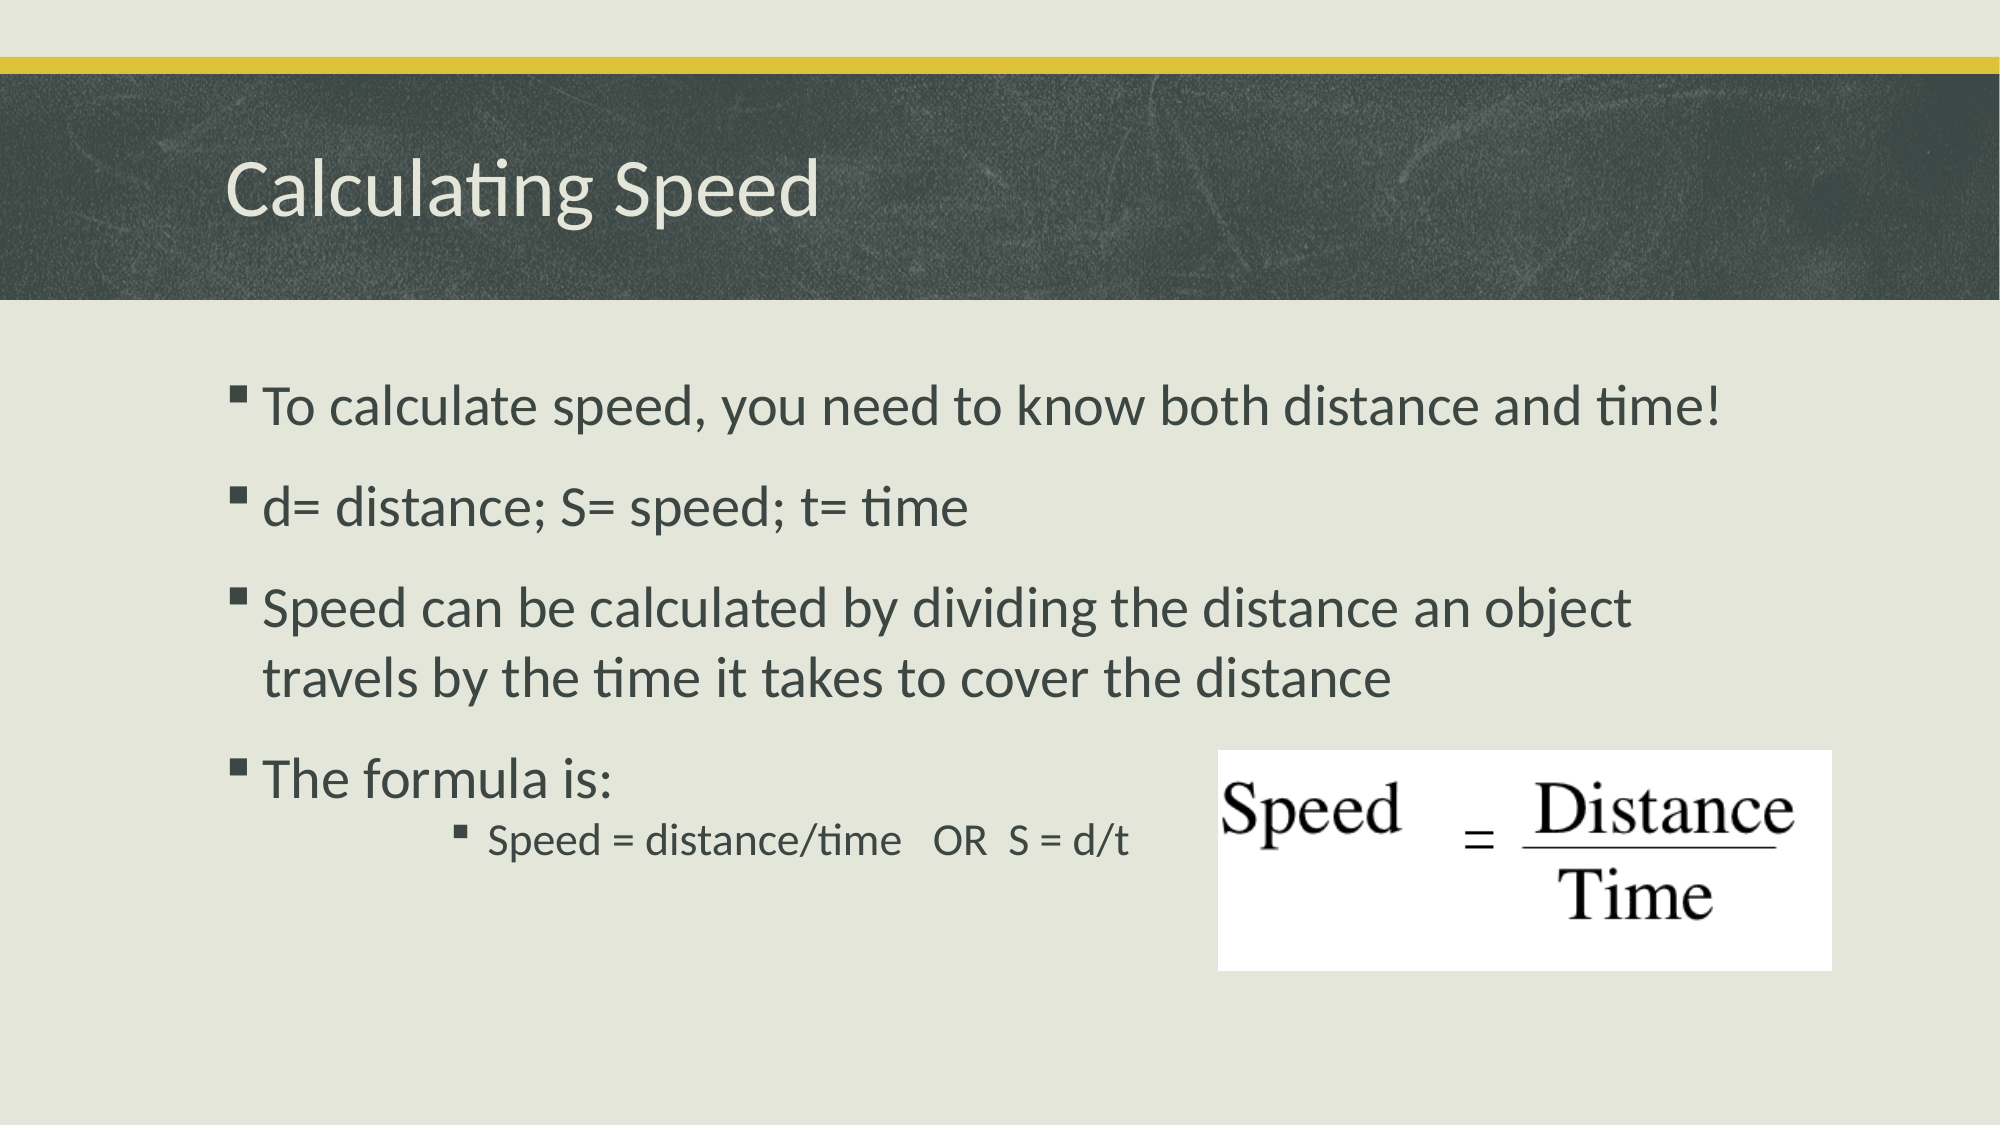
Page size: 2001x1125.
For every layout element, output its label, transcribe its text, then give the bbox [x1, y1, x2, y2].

picture [1218, 750, 1832, 971]
title Calculating Speed [210, 76, 1790, 300]
picture [0, 74, 2000, 300]
list To calculate speed, you need to know both distance and time! d= distance; S= speed; t= time Speed can be calculated by dividing the distance an object travels by the time it takes to cover the distance The formula is: Speed = distance/time OR S = d/t [210, 359, 1790, 1014]
